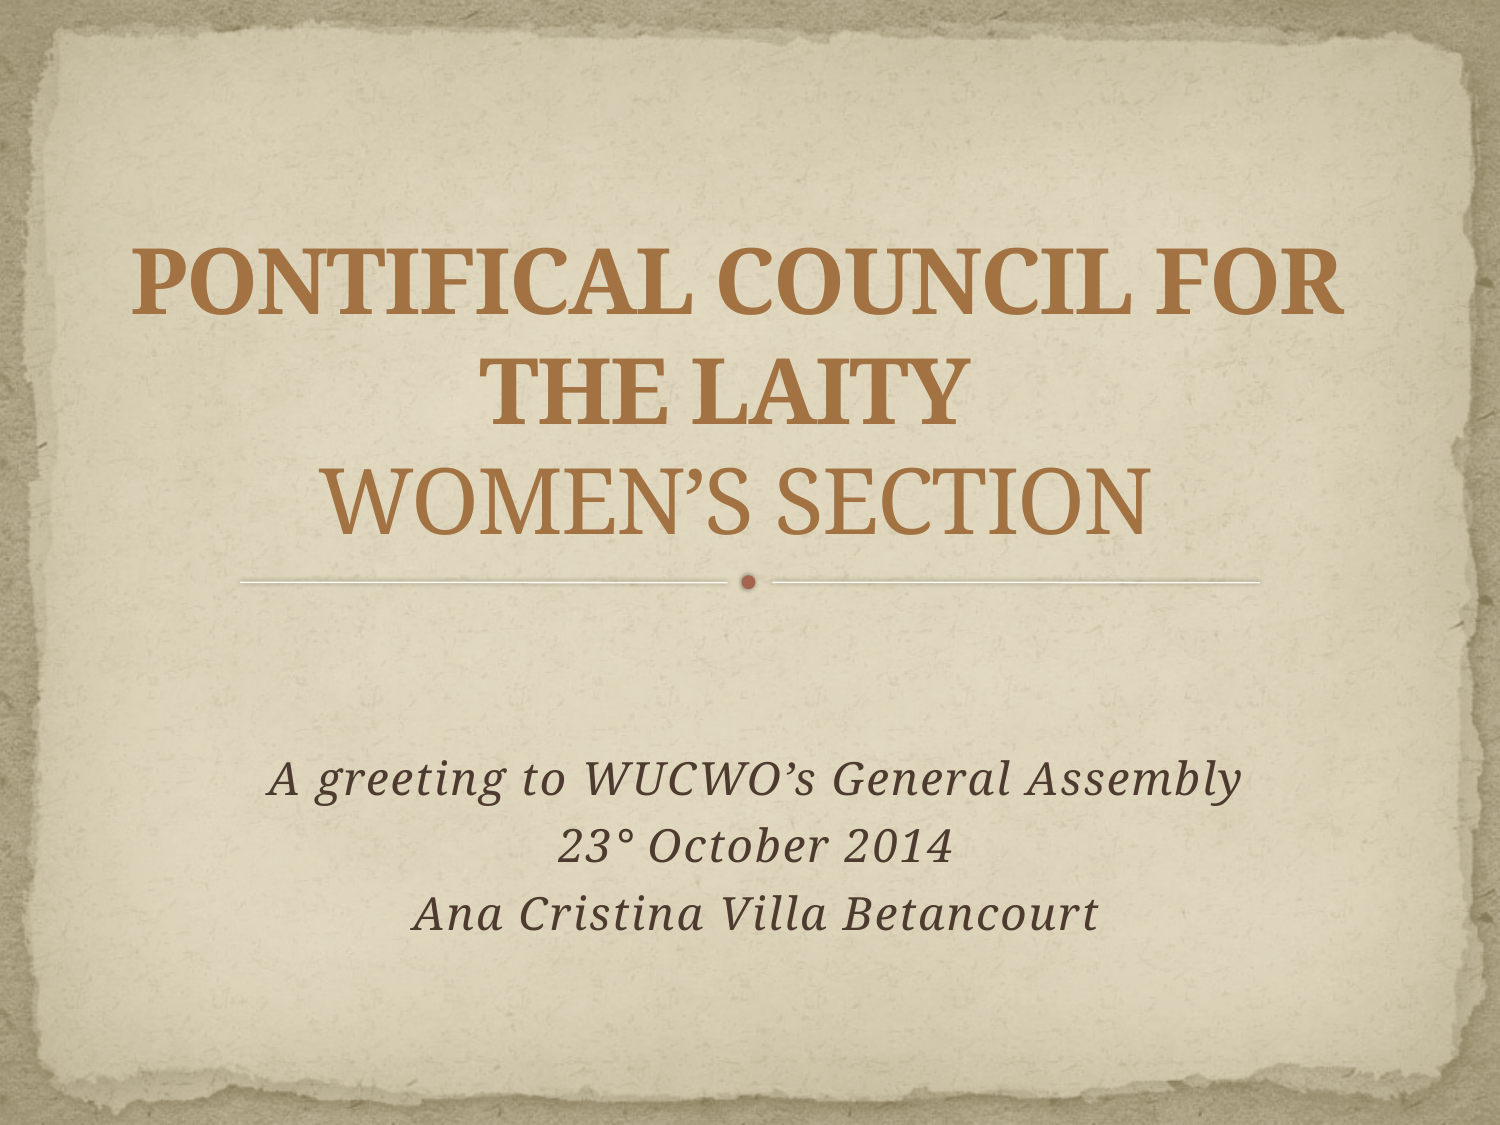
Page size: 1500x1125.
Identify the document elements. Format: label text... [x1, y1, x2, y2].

title Pontifical Council for the Laity Women’s Section [35, 235, 1438, 561]
subtitle A greeting to WUCWO’s General Assembly 23° October 2014 Ana Cristina Villa Betancourt [75, 606, 1438, 795]
